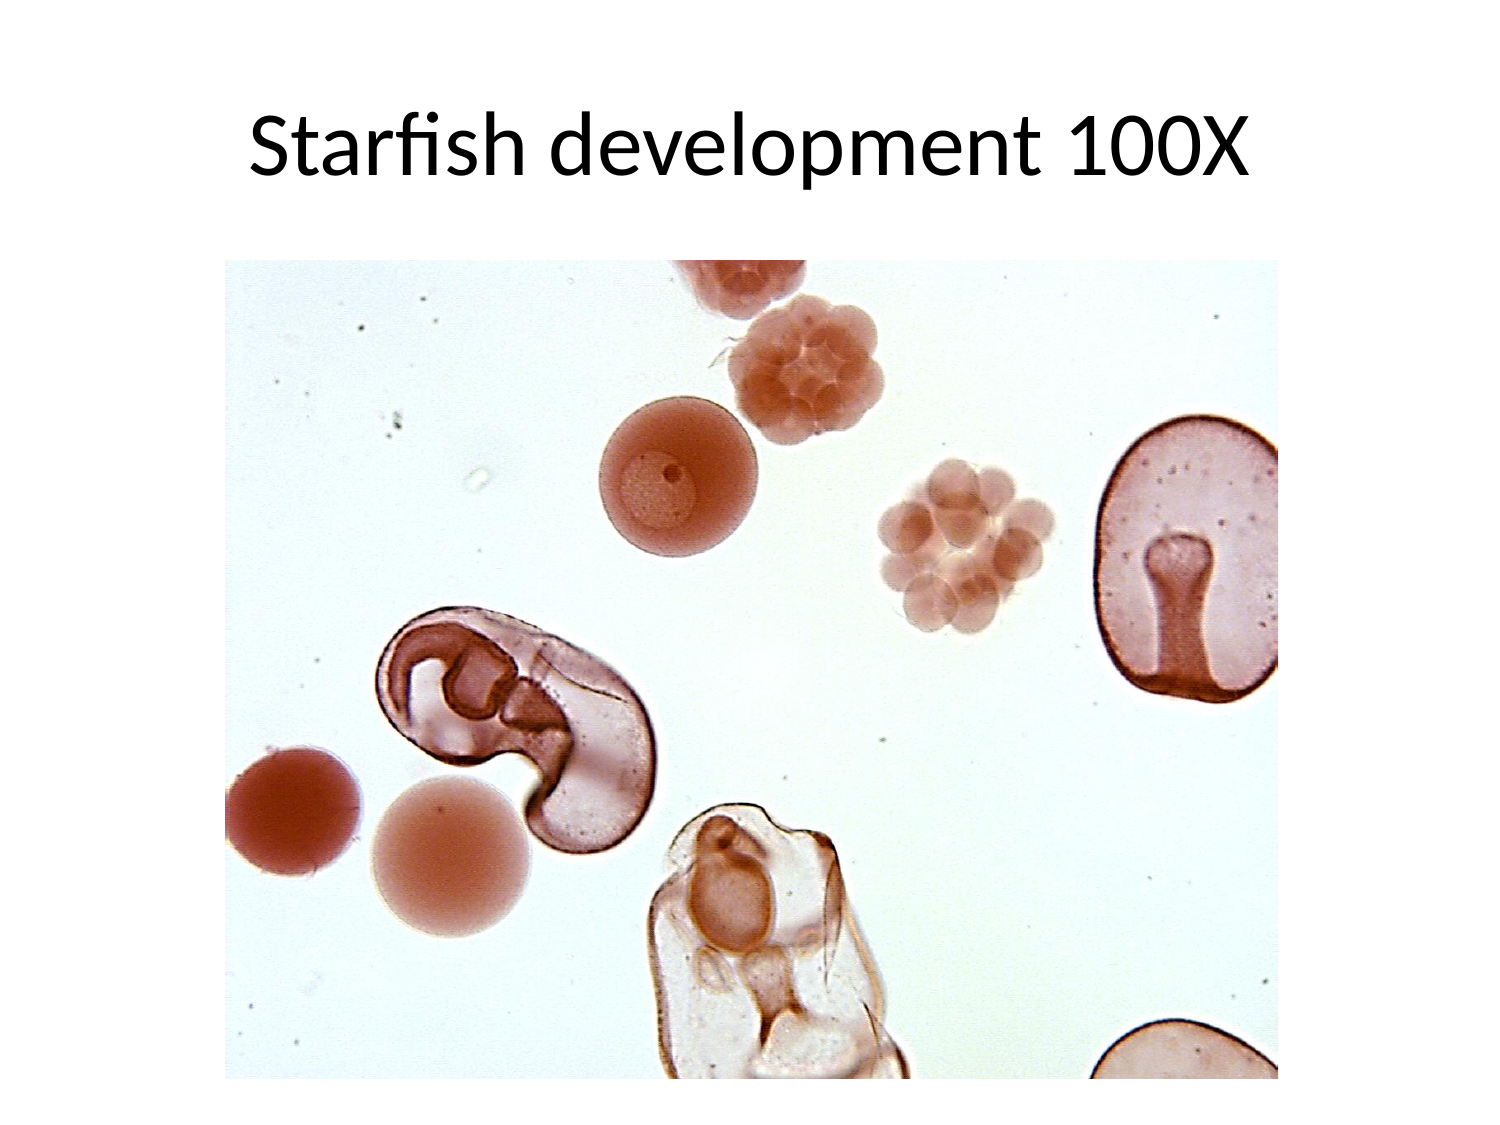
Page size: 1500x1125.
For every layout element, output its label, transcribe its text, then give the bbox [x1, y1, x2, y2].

picture [224, 260, 1279, 1080]
title Starfish development 100X [75, 45, 1425, 233]
